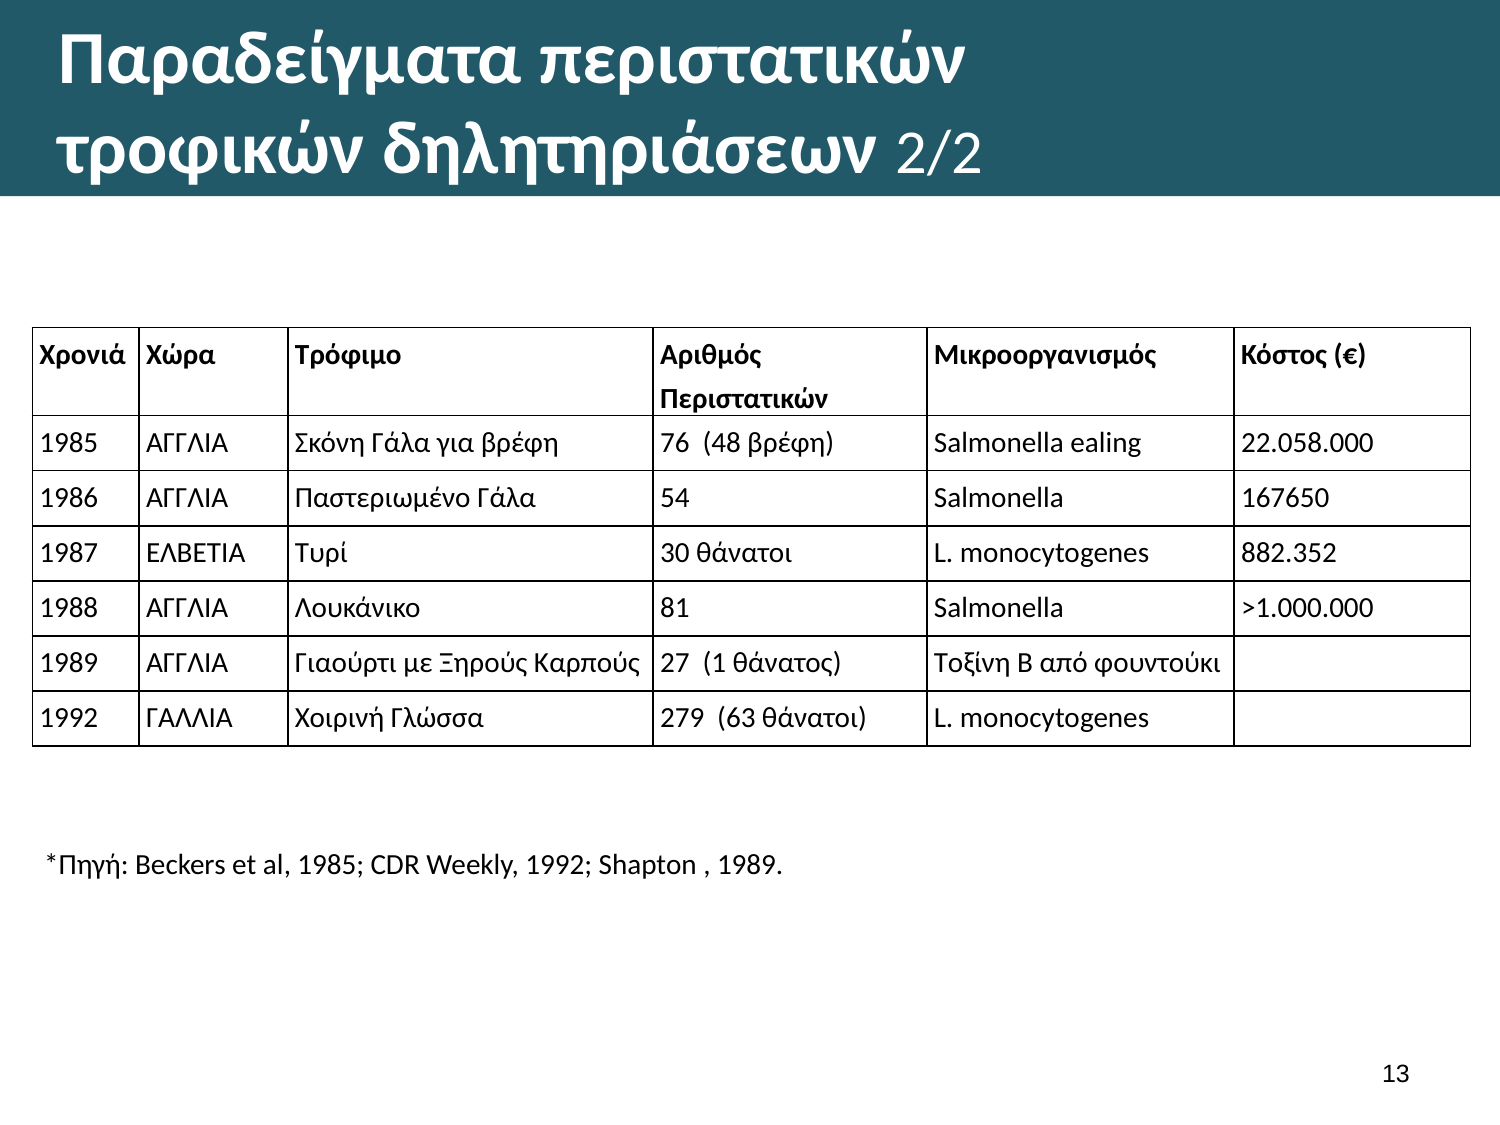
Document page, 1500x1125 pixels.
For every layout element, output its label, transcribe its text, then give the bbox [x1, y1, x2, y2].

table_cell ΕΛΒΕΤΙΑ [140, 527, 287, 580]
table_cell Salmonella ealing [928, 416, 1233, 470]
table_header Χρονιά [33, 328, 138, 415]
table_cell 882.352 [1235, 527, 1470, 580]
table_cell Λουκάνικο [289, 582, 652, 635]
table_cell 1987 [33, 527, 138, 580]
table_cell 27 (1 θάνατος) [654, 637, 926, 690]
slide_number 12 [1074, 1042, 1425, 1103]
table_cell ΑΓΓΛΙΑ [140, 637, 287, 690]
table_cell 167650 [1235, 471, 1470, 525]
table_cell Χοιρινή Γλώσσα [289, 692, 652, 745]
table_header Χώρα [140, 328, 287, 415]
table_cell 54 [654, 471, 926, 525]
table_cell 81 [654, 582, 926, 635]
table_header Μικροοργανισμός [928, 328, 1233, 415]
table_cell ΑΓΓΛΙΑ [140, 416, 287, 470]
table_cell 1988 [33, 582, 138, 635]
table_cell ΑΓΓΛΙΑ [140, 471, 287, 525]
table_cell 1986 [33, 471, 138, 525]
table_cell L. monocytogenes [928, 527, 1233, 580]
table_cell [1235, 637, 1470, 690]
table_cell >1.000.000 [1235, 582, 1470, 635]
table_cell Τoξίνη Β από φουντούκι [928, 637, 1233, 690]
table_cell Γιαούρτι με Ξηρούς Καρπούς [289, 637, 652, 690]
table_cell 76 (48 βρέφη) [654, 416, 926, 470]
table_cell [1235, 692, 1470, 745]
table_cell ΑΓΓΛΙΑ [140, 582, 287, 635]
table_cell 22.058.000 [1235, 416, 1470, 470]
table_cell Τυρί [289, 527, 652, 580]
table_cell Παστεριωμένο Γάλα [289, 471, 652, 525]
table_header Κόστος (€) [1235, 328, 1470, 415]
table_cell 279 (63 θάνατοι) [654, 692, 926, 745]
table_cell L. monocytogenes [928, 692, 1233, 745]
table_cell 1985 [33, 416, 138, 470]
table_cell 1989 [33, 637, 138, 690]
table_cell Salmonella [928, 582, 1233, 635]
table_cell 1992 [33, 692, 138, 745]
table_cell Salmonella [928, 471, 1233, 525]
table_cell 30 θάνατοι [654, 527, 926, 580]
table_header Αριθμός Περιστατικών [654, 328, 926, 415]
table_header Τρόφιμο [289, 328, 652, 415]
table_cell Σκόνη Γάλα για βρέφη [289, 416, 652, 470]
title Παραδείγματα περιστατικών τροφικών δηλητηριάσεων 2/2 [0, 0, 1500, 197]
text_box *Πηγή: Beckers et al, 1985; CDR Weekly, 1992; Shapton , 1989. [29, 837, 851, 888]
table_cell ΓΑΛΛΙΑ [140, 692, 287, 745]
